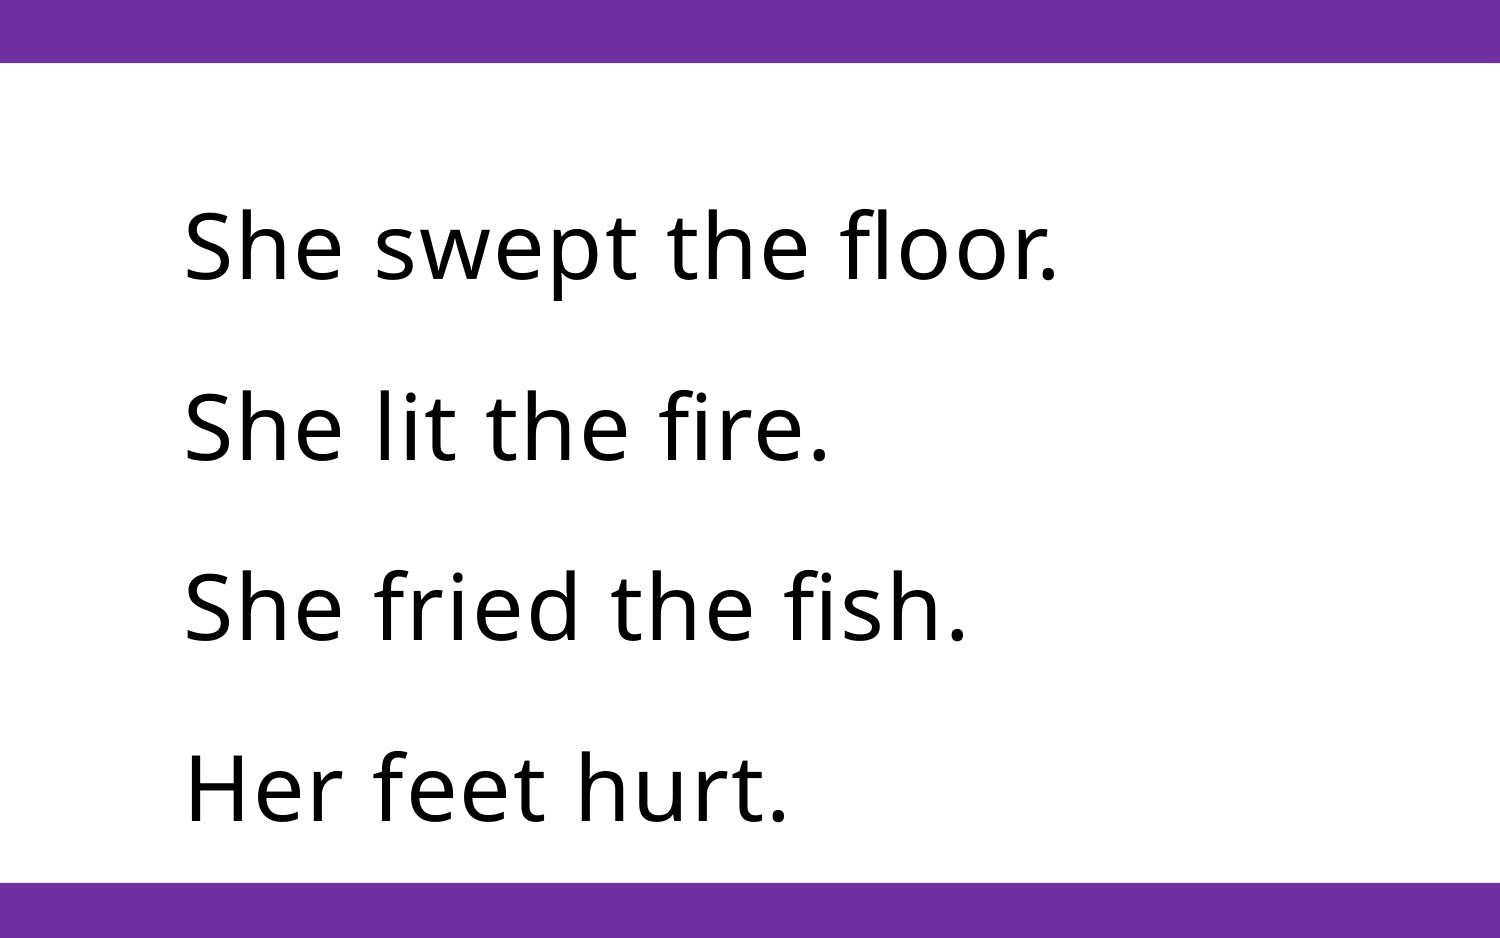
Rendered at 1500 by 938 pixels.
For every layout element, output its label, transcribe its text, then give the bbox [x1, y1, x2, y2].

text_box [0, 882, 1500, 938]
text_box [0, 0, 1500, 64]
list She swept the floor. She lit the fire. She fried the fish. Her feet hurt. [168, 125, 1152, 820]
